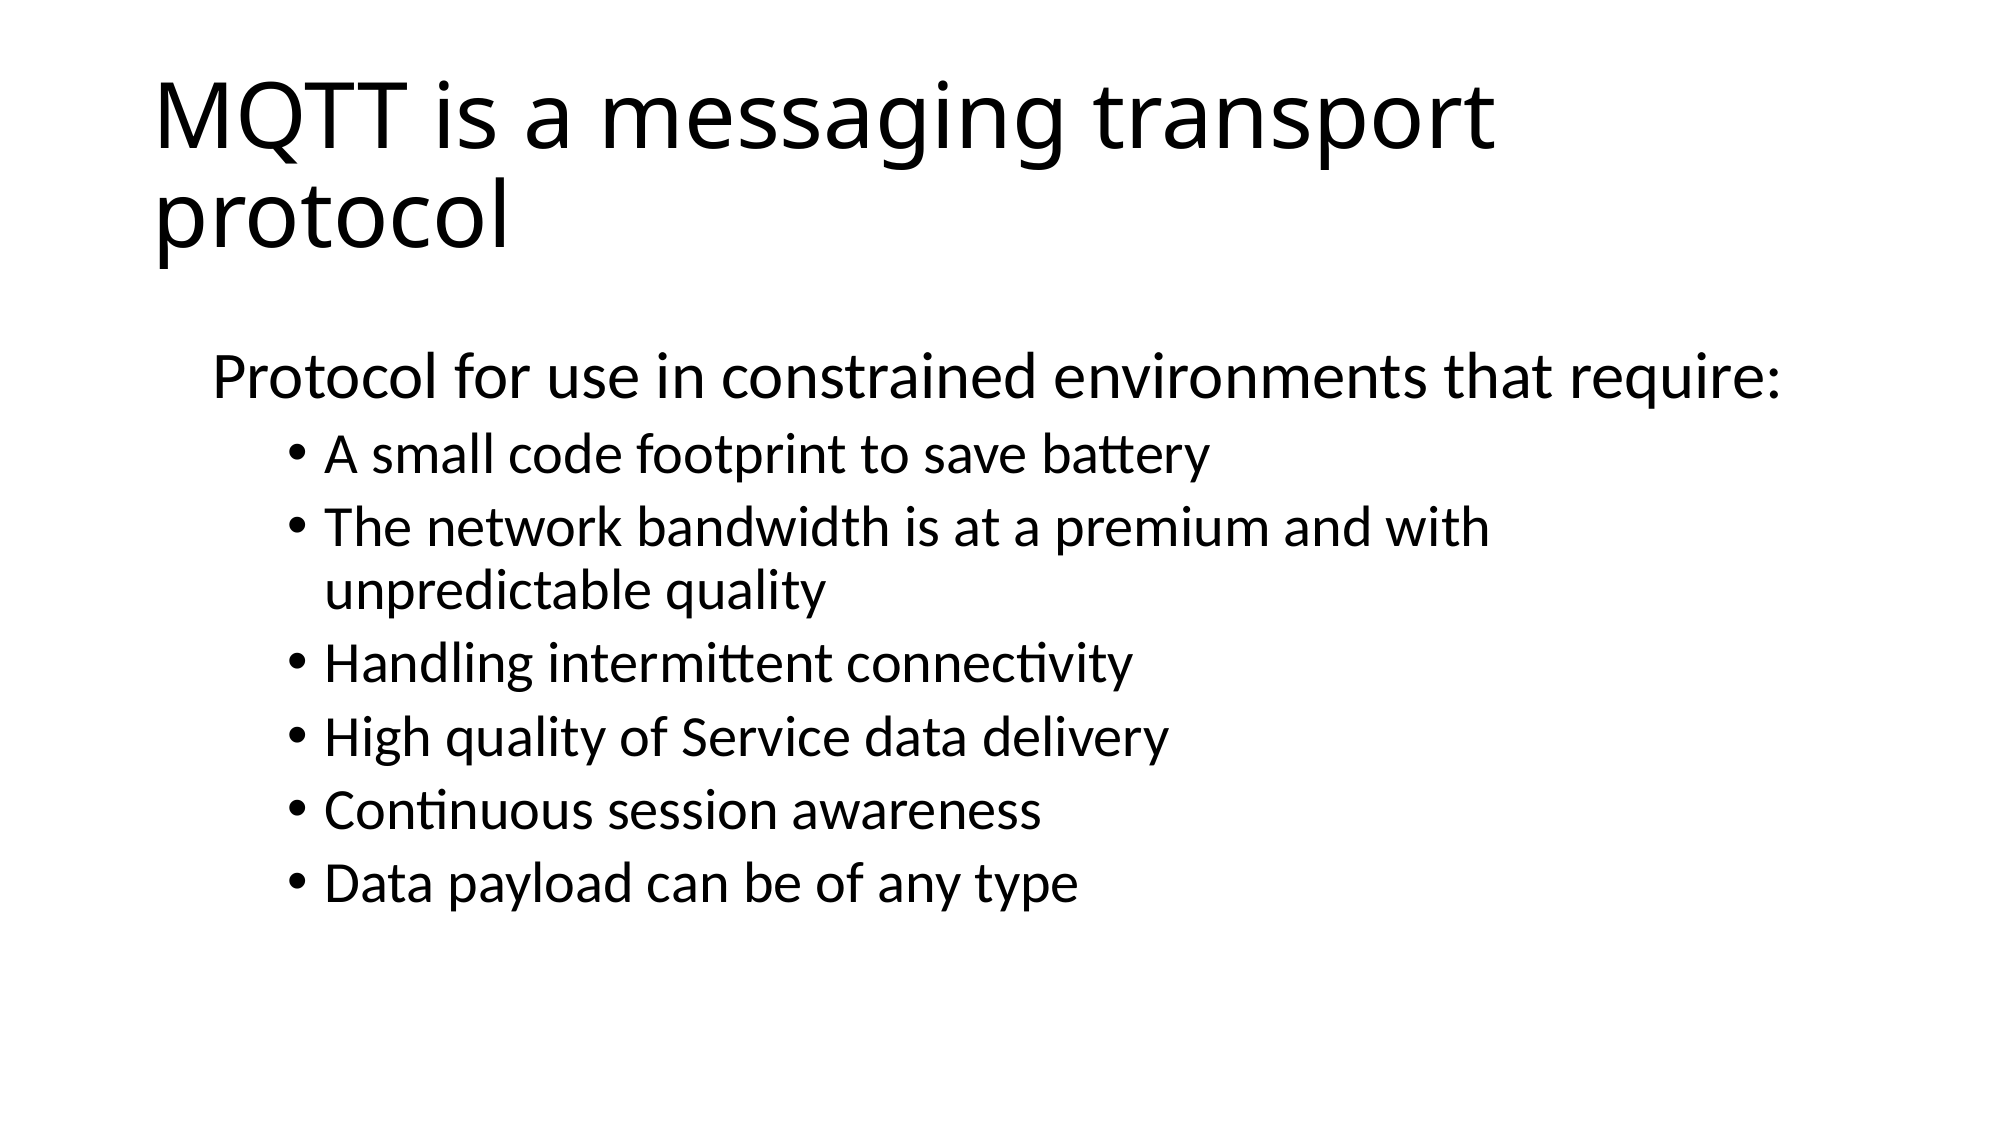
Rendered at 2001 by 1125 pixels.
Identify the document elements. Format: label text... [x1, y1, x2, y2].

list Protocol for use in constrained environments that require: A small code footprint to save battery The network bandwidth is at a premium and with unpredictable quality Handling intermittent connectivity High quality of Service data delivery Continuous session awareness Data payload can be of any type [197, 333, 1804, 938]
title MQTT is a messaging transport protocol [137, 59, 1863, 278]
